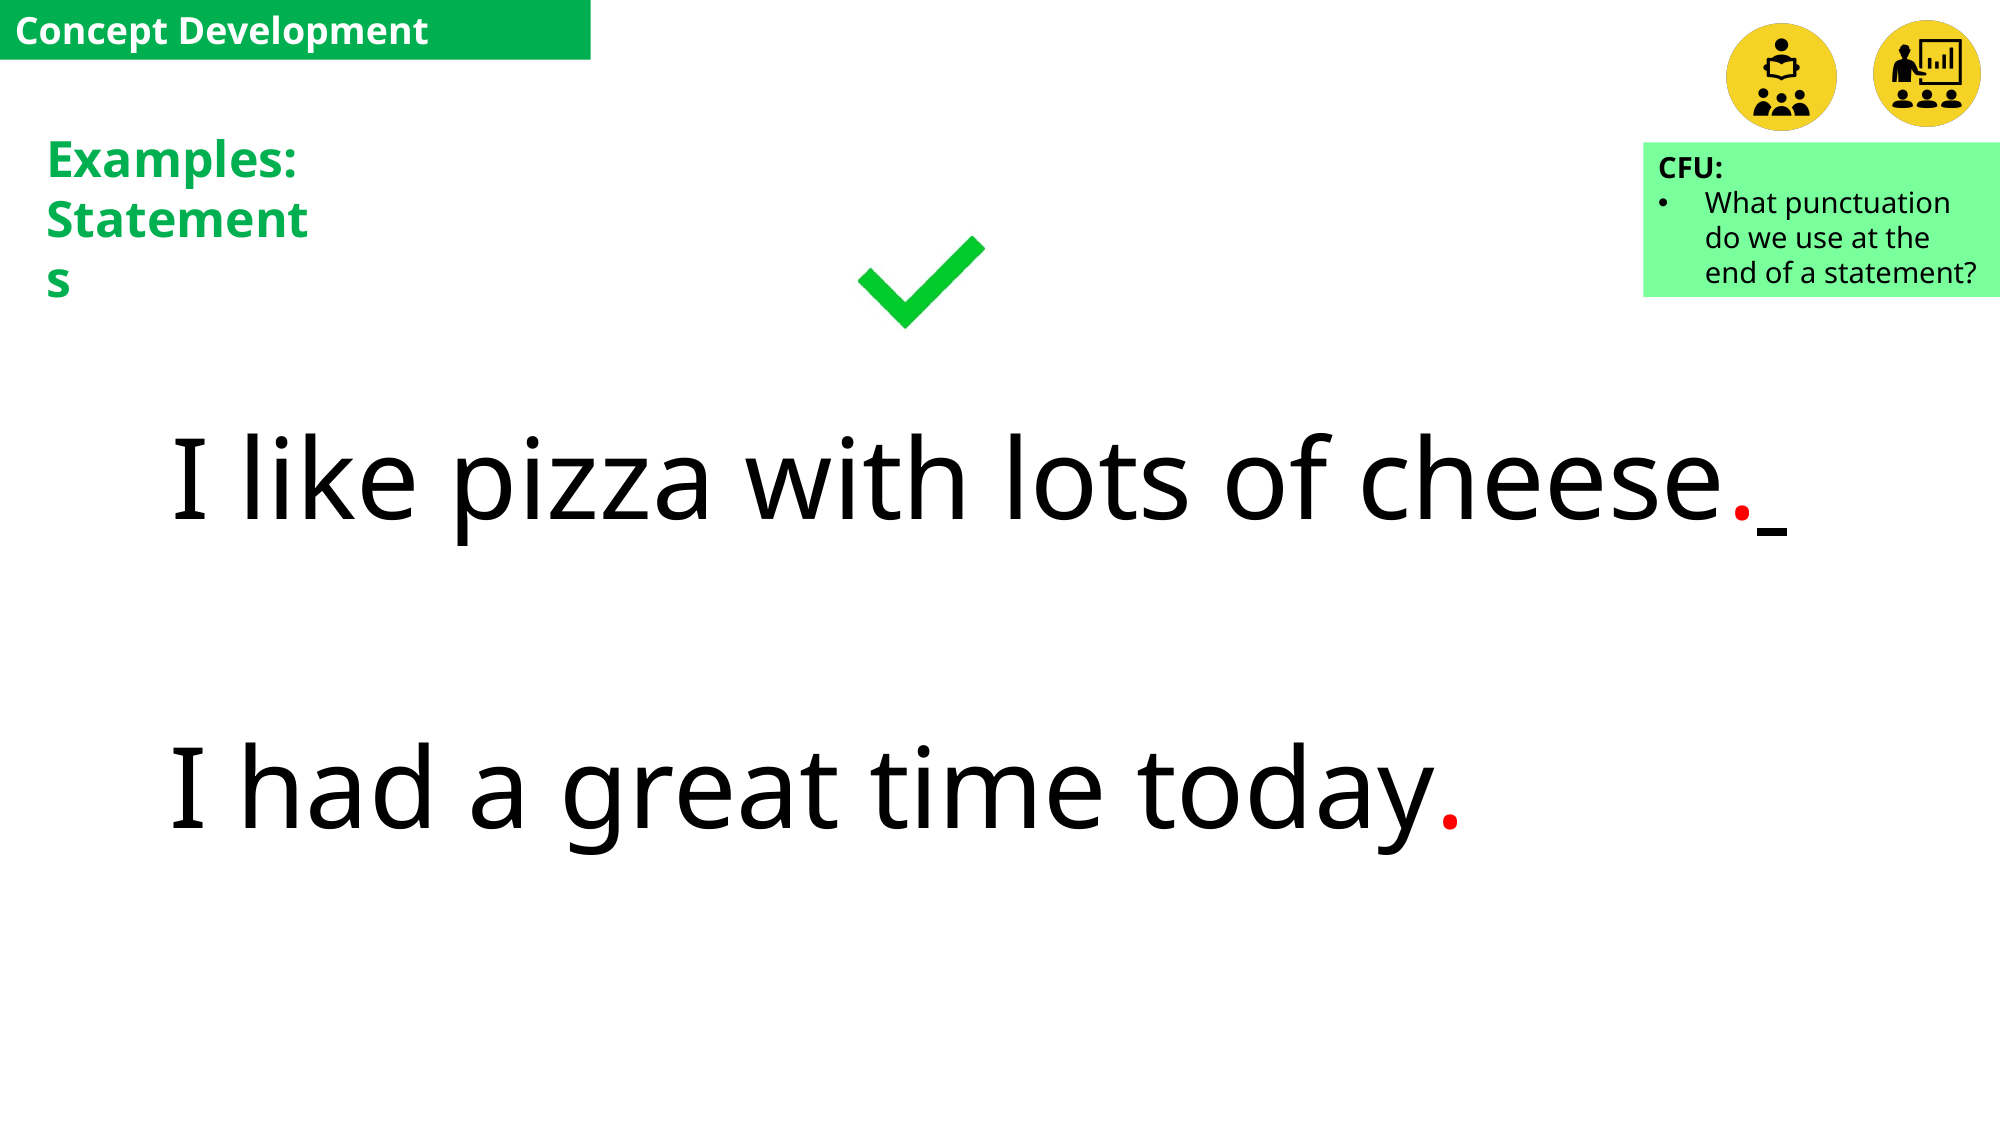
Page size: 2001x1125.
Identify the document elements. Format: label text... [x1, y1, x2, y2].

picture [852, 230, 990, 333]
text_box I like pizza with lots of cheese. [156, 415, 2000, 505]
text_box Examples: Statements [31, 120, 337, 315]
text_box Concept Development [0, 0, 591, 60]
list [21, 814, 1965, 1098]
list [21, 128, 1965, 724]
text_box CFU: What punctuation do we use at the end of a statement? [1643, 142, 2000, 297]
text_box I had a great time today. [4, 724, 1983, 814]
picture [1871, 18, 1983, 129]
picture [1724, 21, 1839, 133]
